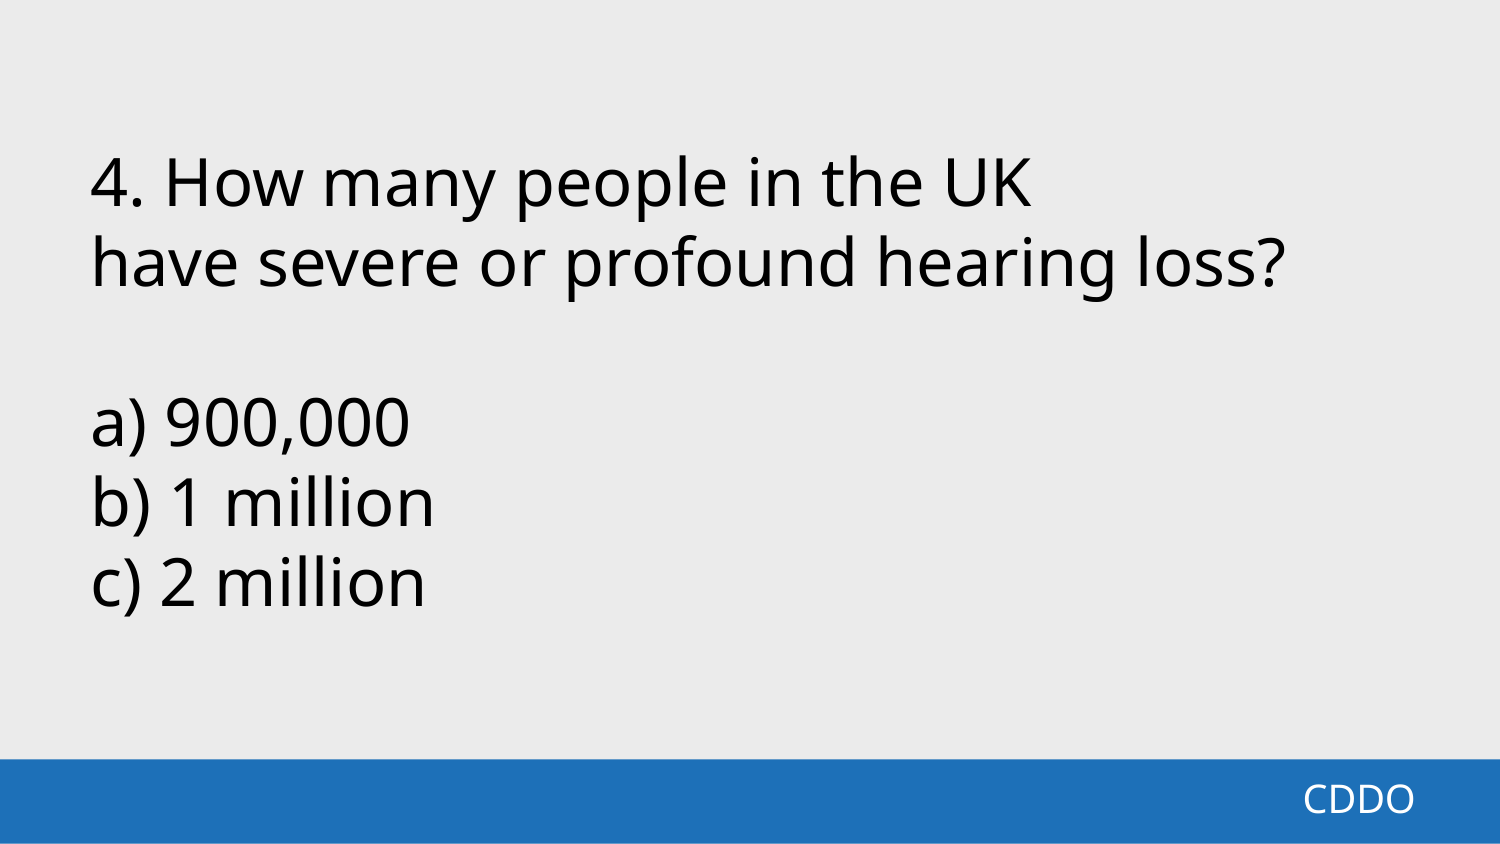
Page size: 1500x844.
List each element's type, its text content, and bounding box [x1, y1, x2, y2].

text_box 4. How many people in the UK have severe or profound hearing loss? a) 900,000 b) 1 million c) 2 million [87, 0, 1416, 760]
